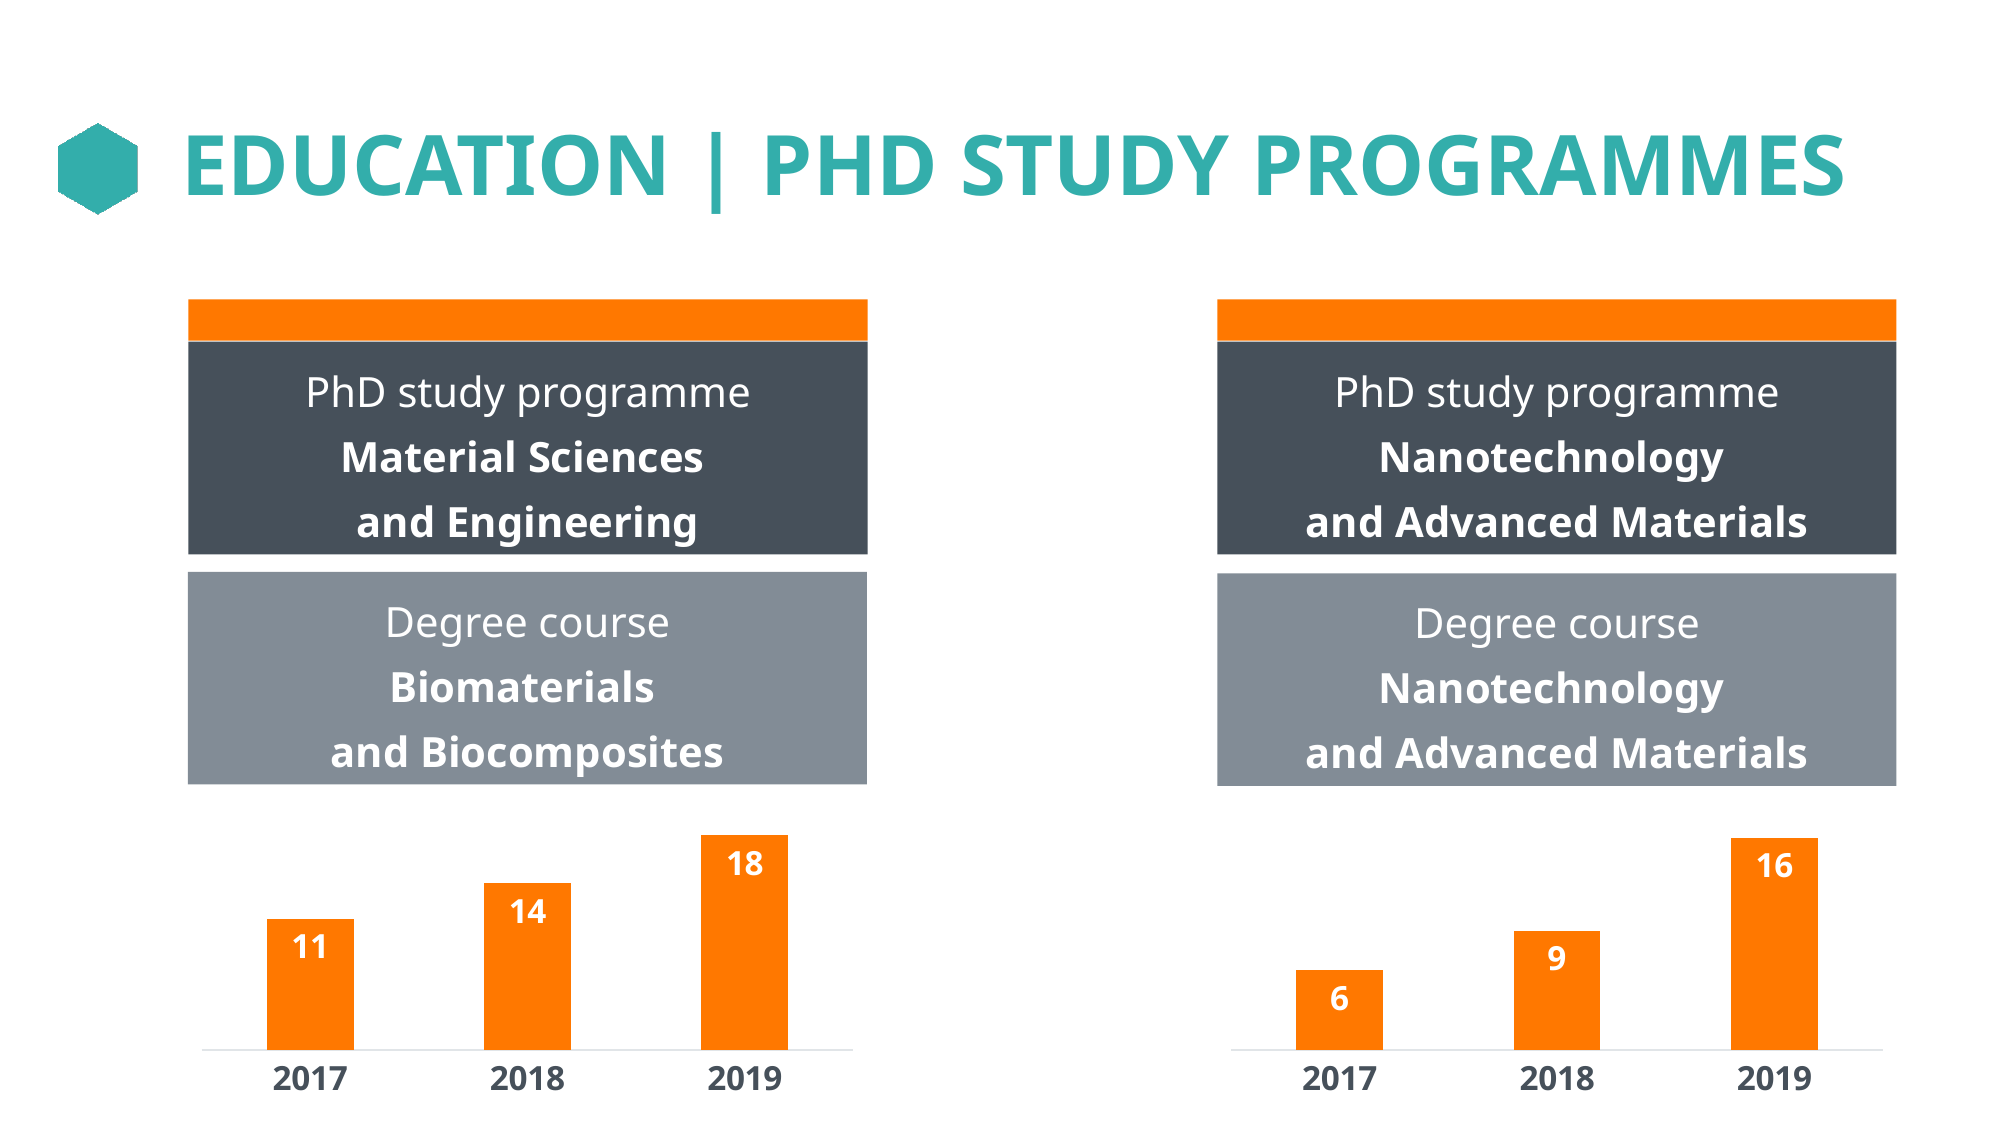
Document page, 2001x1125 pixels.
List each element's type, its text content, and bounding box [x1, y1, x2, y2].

text_box PhD study programme Nanotechnology and Advanced Materials [1216, 342, 1897, 555]
text_box PhD study programme Material Sciences and Engineering [187, 342, 869, 555]
text_box Degree course Nanotechnology and Advanced Materials [1216, 572, 1897, 787]
title EDUCATION | PHD STUDY PROGRAMMES [166, 59, 1907, 278]
text_box [187, 298, 869, 342]
text_box [1216, 298, 1897, 342]
chart [187, 805, 868, 1106]
chart [1217, 805, 1897, 1106]
text_box Degree course Biomaterials and Biocomposites [187, 571, 868, 786]
picture [47, 118, 148, 219]
